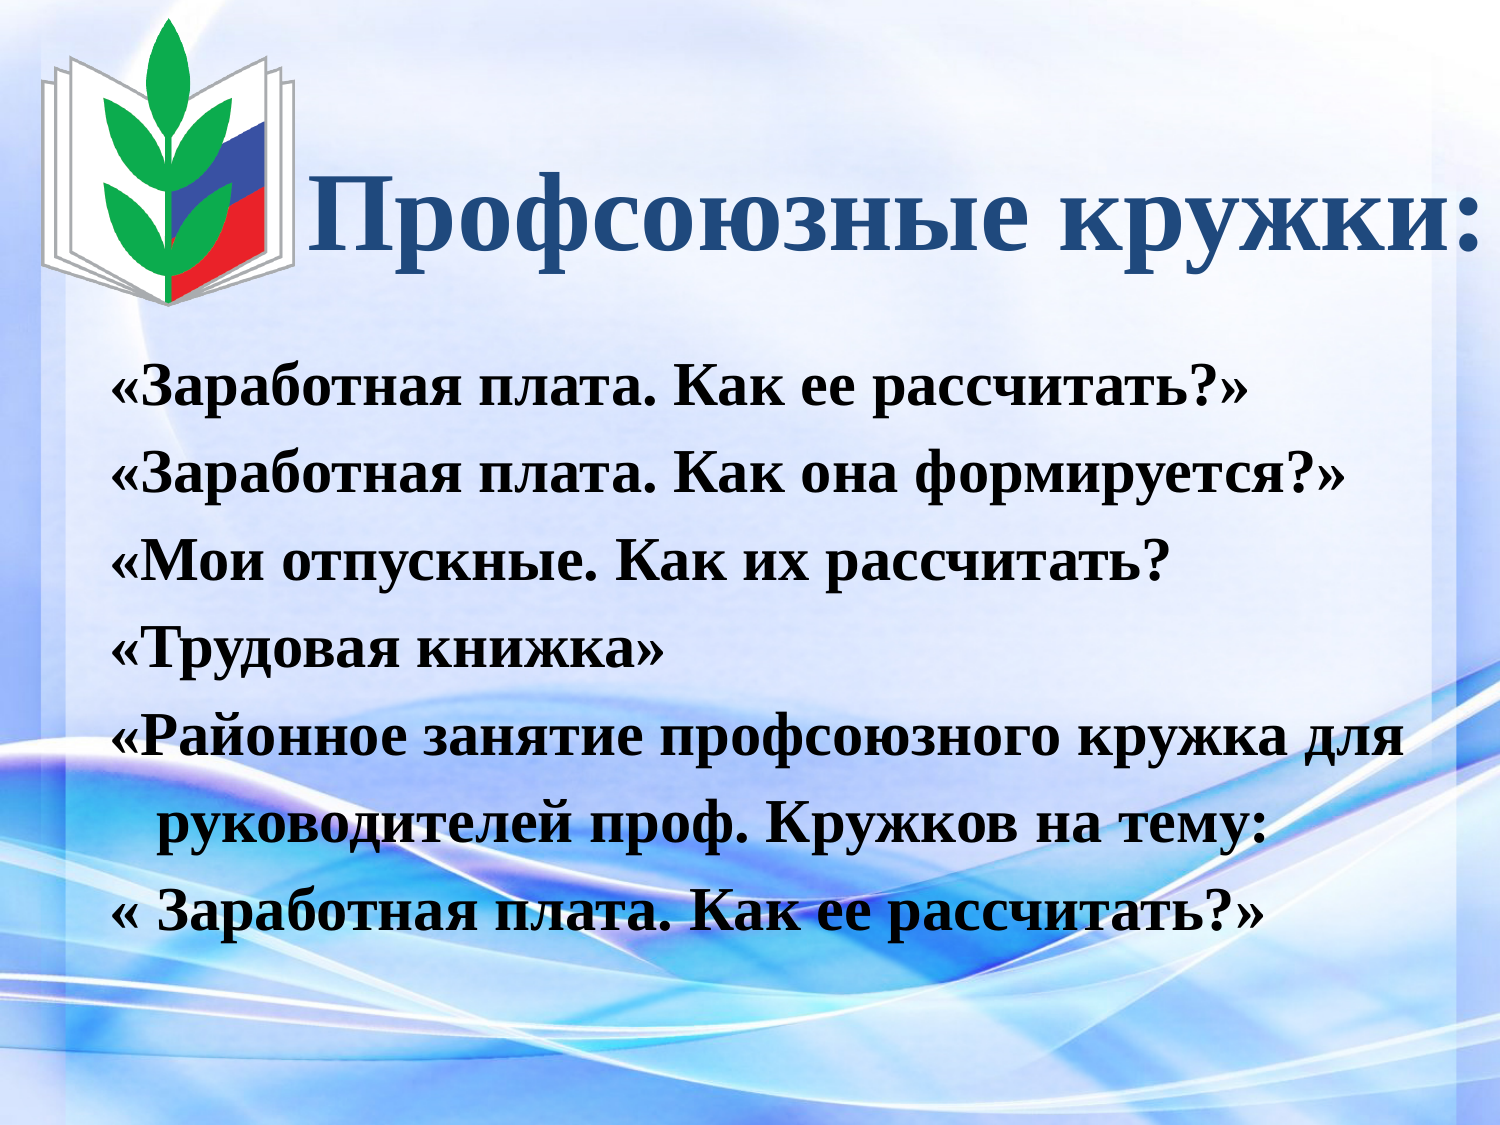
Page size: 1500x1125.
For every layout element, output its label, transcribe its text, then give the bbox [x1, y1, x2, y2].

title Профсоюзные кружки: [301, 125, 1500, 184]
picture [0, 0, 1500, 1125]
list «Заработная плата. Как ее рассчитать?» «Заработная плата. Как она формируется?» «Мои отпускные. Как их рассчитать? «Трудовая книжка» «Районное занятие профсоюзного кружка для руководителей проф. Кружков на тему: « Заработная плата. Как ее рассчитать?» [94, 184, 1500, 1106]
